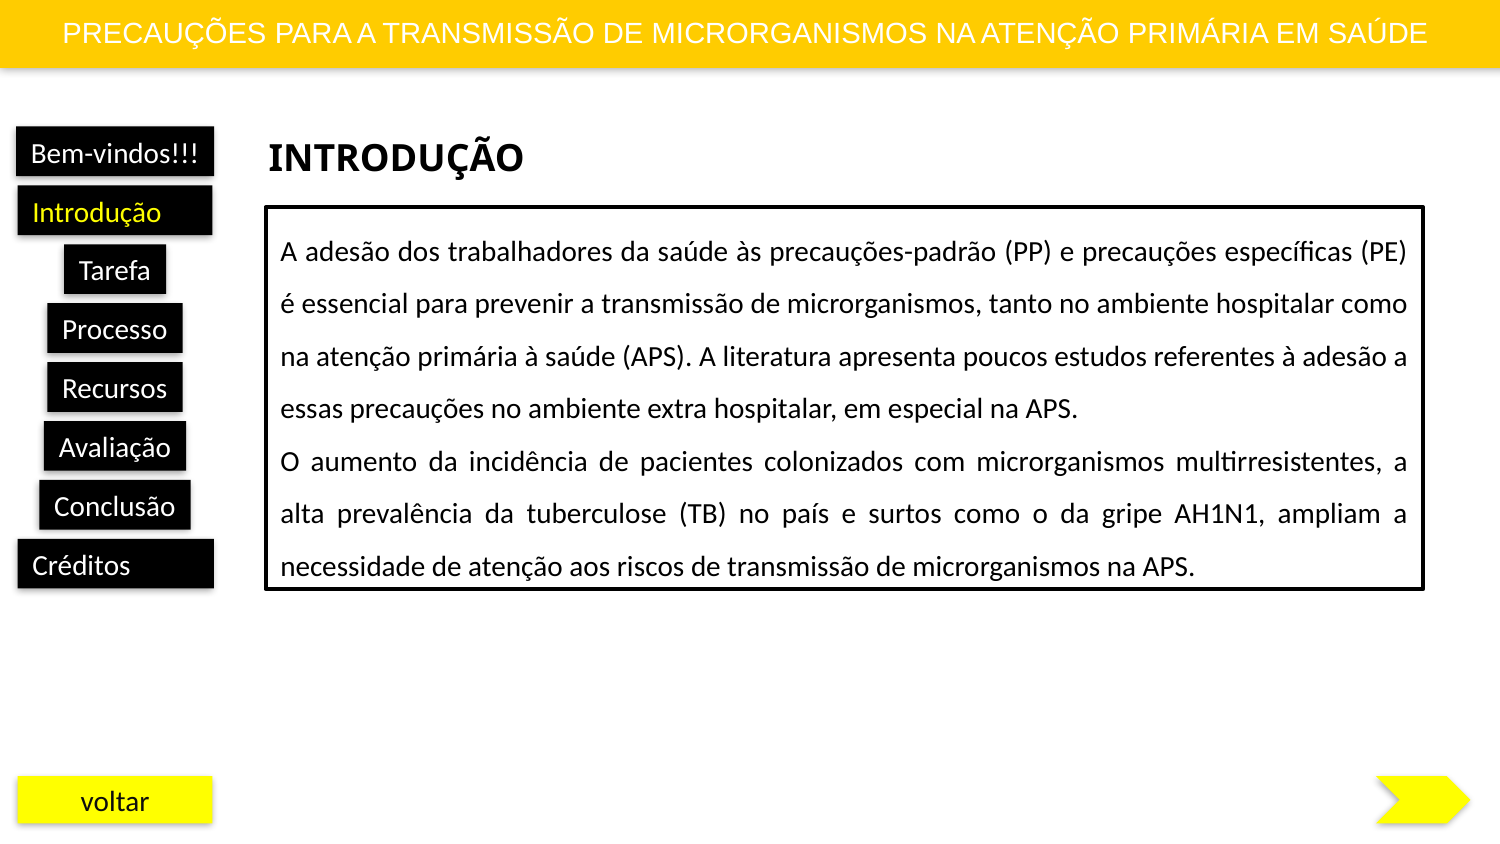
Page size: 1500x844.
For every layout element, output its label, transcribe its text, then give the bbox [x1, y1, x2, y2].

text_box Tarefa [63, 244, 167, 295]
text_box PRECAUÇÕES PARA A TRANSMISSÃO DE MICRORGANISMOS NA ATENÇÃO PRIMÁRIA EM SAÚDE [0, 0, 1500, 68]
text_box Introdução [253, 126, 1435, 187]
text_box Introdução [17, 185, 213, 236]
text_box Créditos [17, 538, 215, 589]
text_box A adesão dos trabalhadores da saúde às precauções-padrão (PP) e precauções específicas (PE) é essencial para prevenir a transmissão de microrganismos, tanto no ambiente hospitalar como na atenção primária à saúde (APS). A literatura apresenta poucos estudos referentes à adesão a essas precauções no ambiente extra hospitalar, em especial na APS. O aumento da incidência de pacientes colonizados com microrganismos multirresistentes, a alta prevalência da tuberculose (TB) no país e surtos como o da gripe AH1N1, ampliam a necessidade de atenção aos riscos de transmissão de microrganismos na APS. [264, 205, 1425, 591]
text_box Bem-vindos!!! [15, 126, 215, 177]
text_box Recursos [47, 361, 183, 413]
text_box [1375, 775, 1472, 825]
text_box voltar [17, 775, 213, 824]
text_box Avaliação [43, 420, 187, 471]
text_box Conclusão [39, 479, 191, 530]
text_box Processo [47, 302, 183, 354]
